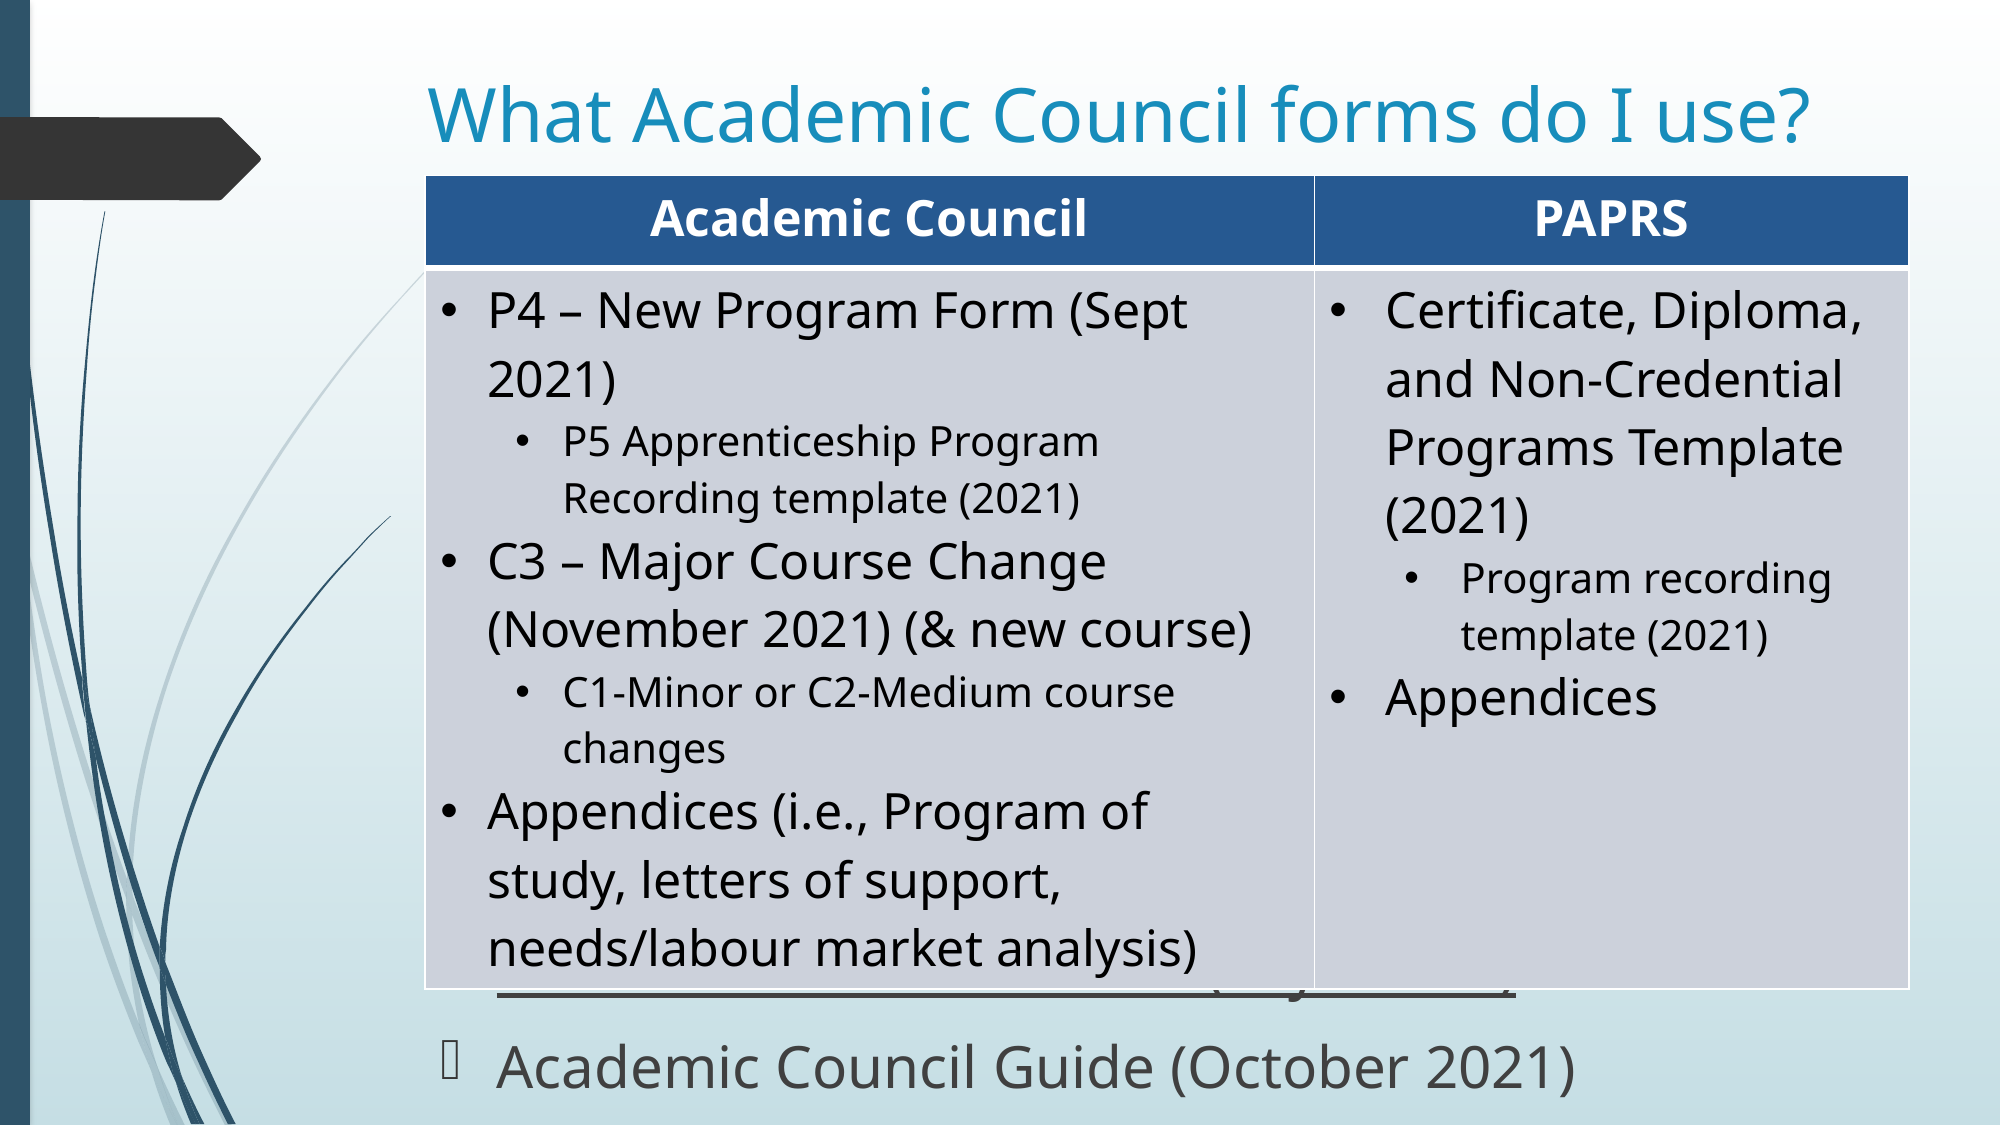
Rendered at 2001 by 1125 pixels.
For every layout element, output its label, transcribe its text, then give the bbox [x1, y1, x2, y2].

list Academic Council - Home (keyano.ca) Academic Council Guide (October 2021) [425, 990, 1888, 1125]
table_header Academic Council [426, 176, 1314, 265]
table_cell P4 – New Program Form (Sept 2021) P5 Apprenticeship Program Recording template (2021) C3 – Major Course Change (November 2021) (& new course) C1-Minor or C2-Medium course changes Appendices (i.e., Program of study, letters of support, needs/labour market analysis) [426, 271, 1314, 988]
title What Academic Council forms do I use? [412, 59, 1952, 210]
table_cell Certificate, Diploma, and Non-Credential Programs Template (2021) Program recording template (2021) Appendices [1315, 271, 1908, 988]
table_header PAPRS [1315, 176, 1908, 265]
